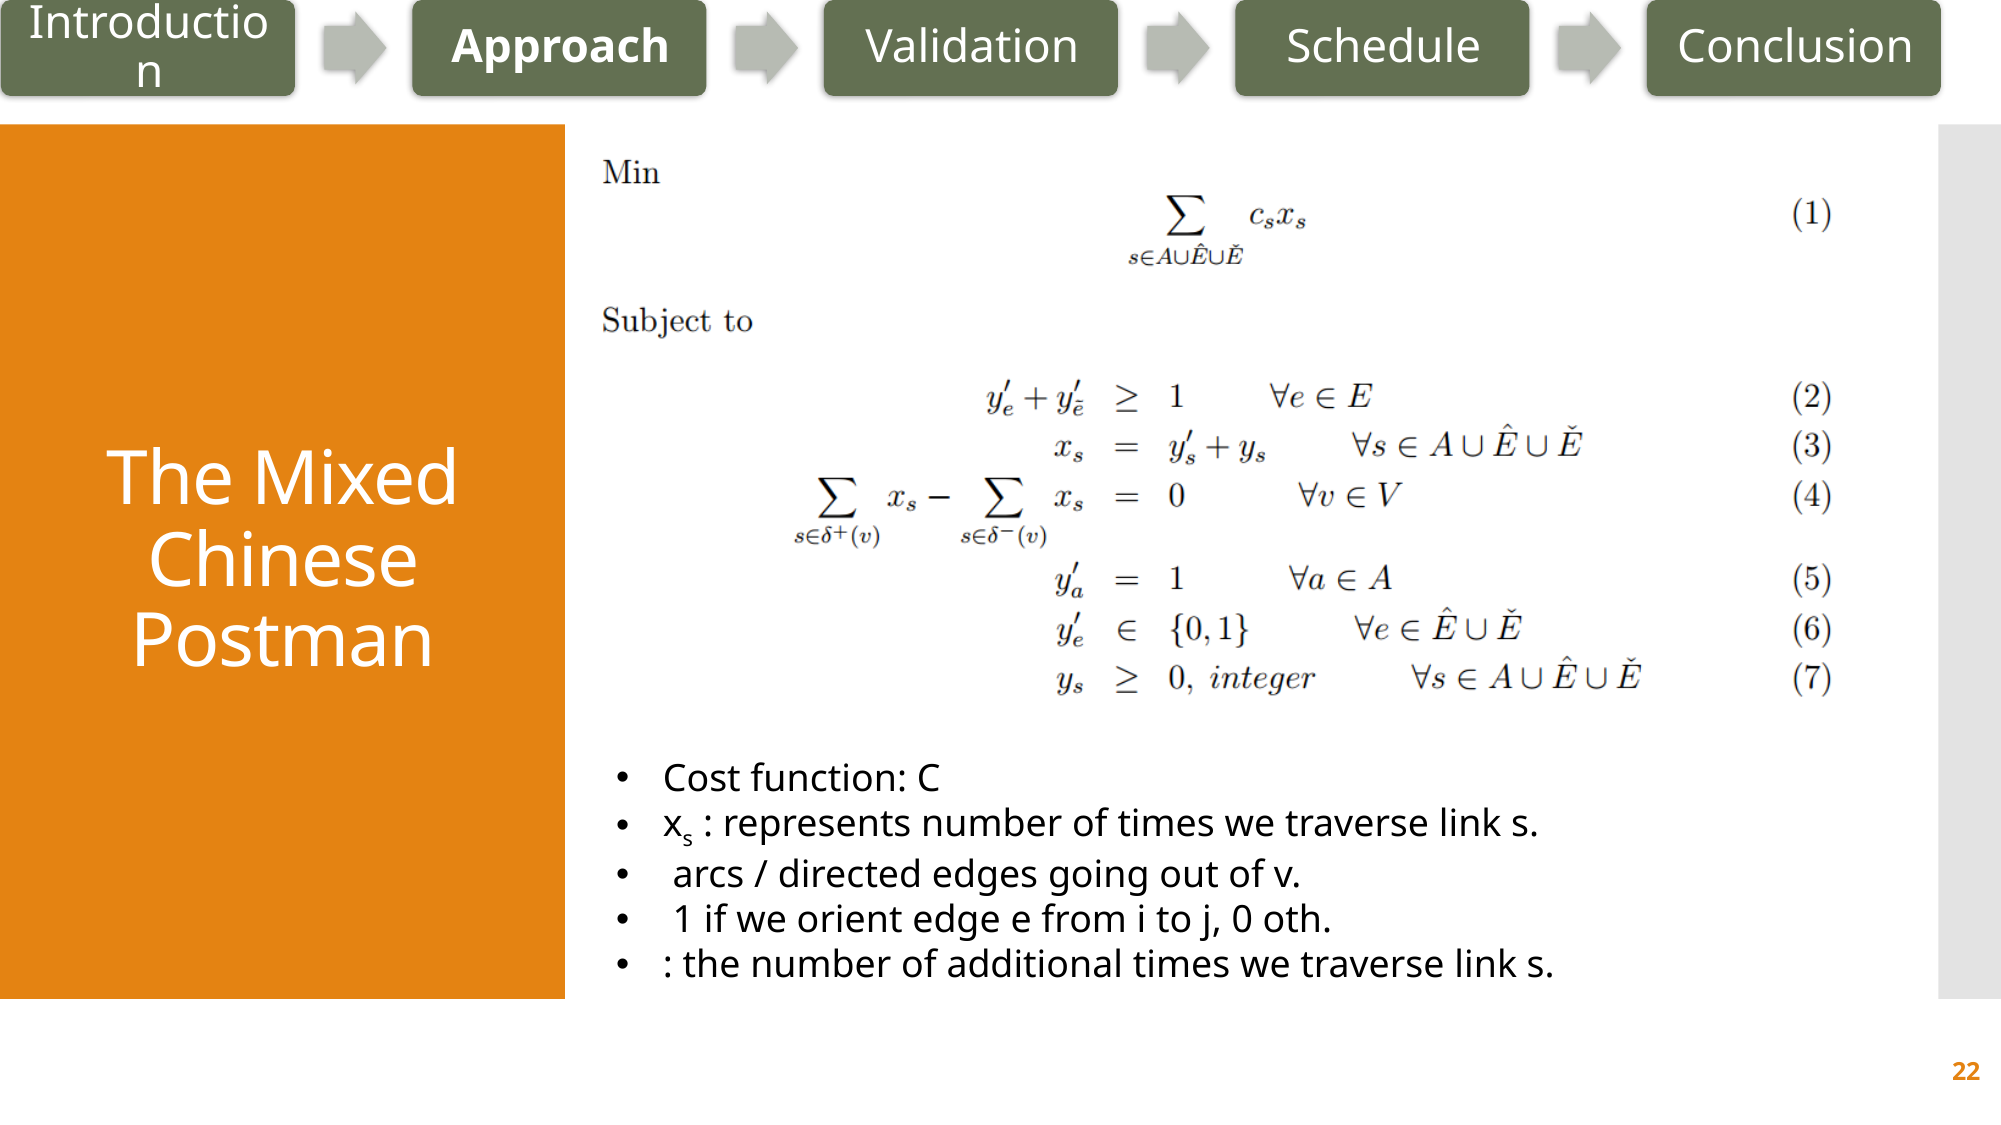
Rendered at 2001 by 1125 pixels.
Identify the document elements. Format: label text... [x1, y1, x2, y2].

picture [573, 132, 1934, 737]
title The Mixed Chinese Postman [41, 184, 525, 940]
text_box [0, 0, 1943, 97]
slide_number 22 [1744, 1042, 1996, 1103]
